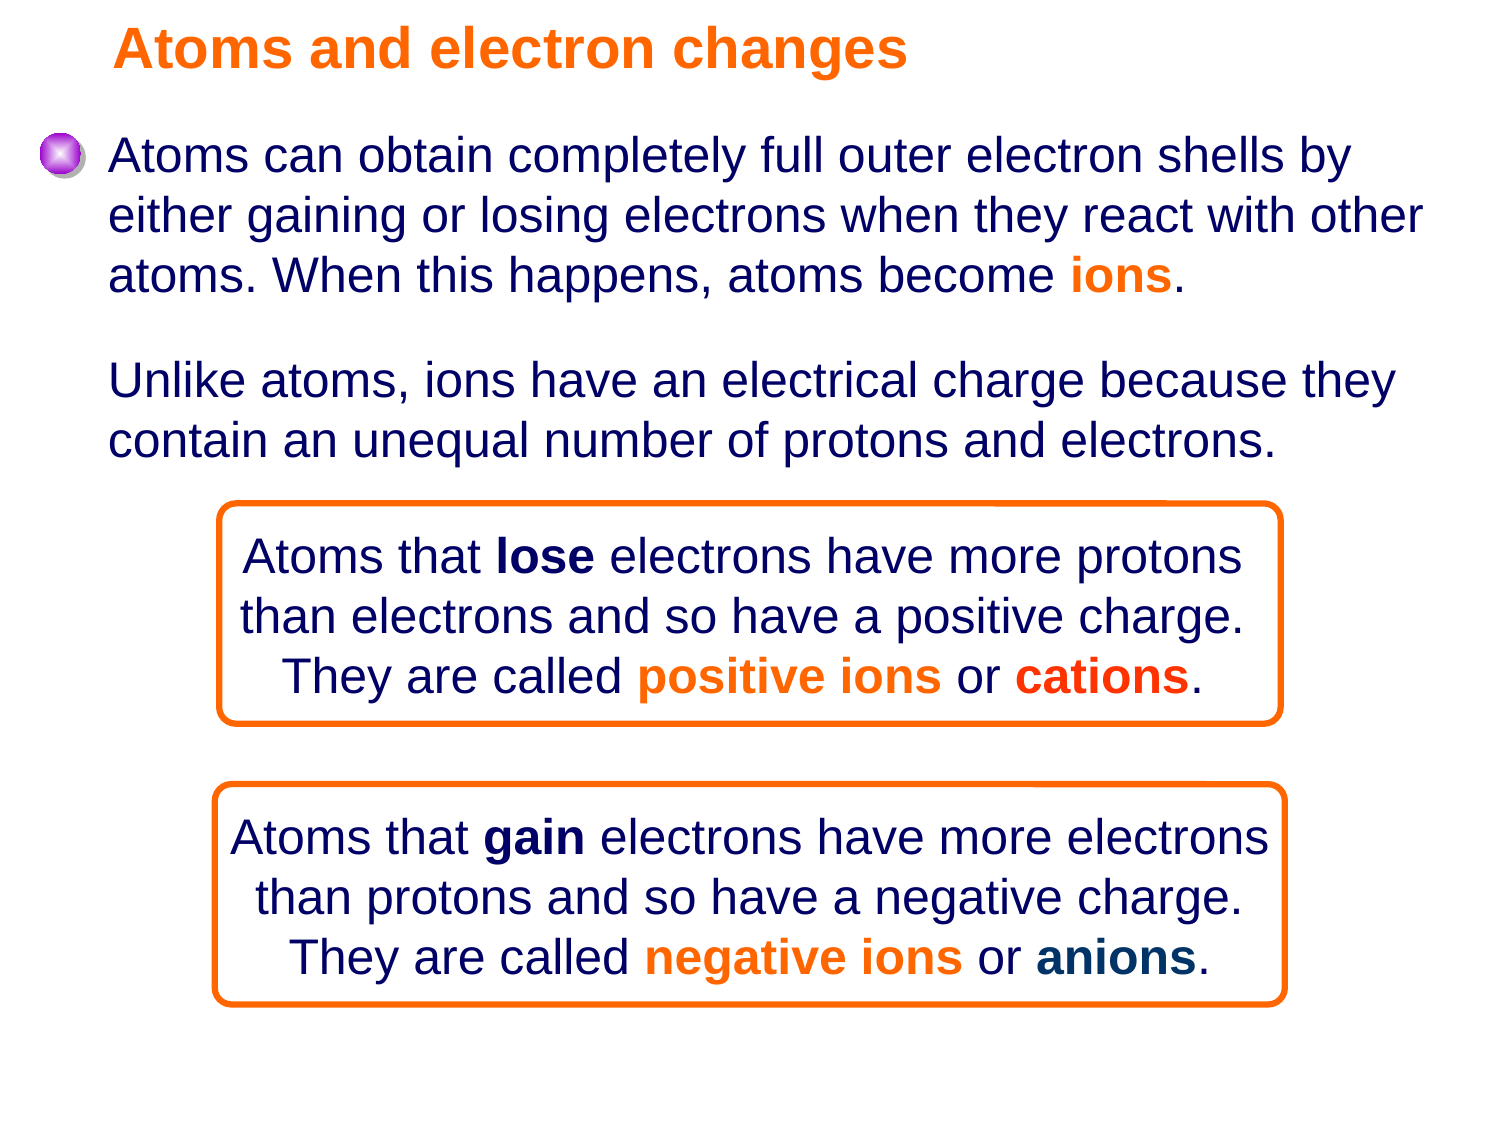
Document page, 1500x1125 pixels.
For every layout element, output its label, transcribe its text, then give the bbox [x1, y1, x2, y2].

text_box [218, 503, 1281, 724]
text_box Unlike atoms, ions have an electrical charge because they contain an unequal number of protons and electrons. [93, 340, 1431, 476]
text_box Atoms can obtain completely full outer electron shells by either gaining or losing electrons when they react with other atoms. When this happens, atoms become ions. [93, 115, 1500, 310]
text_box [212, 783, 1288, 1005]
title Atoms and electron changes [0, 0, 1069, 91]
text_box [39, 132, 81, 175]
